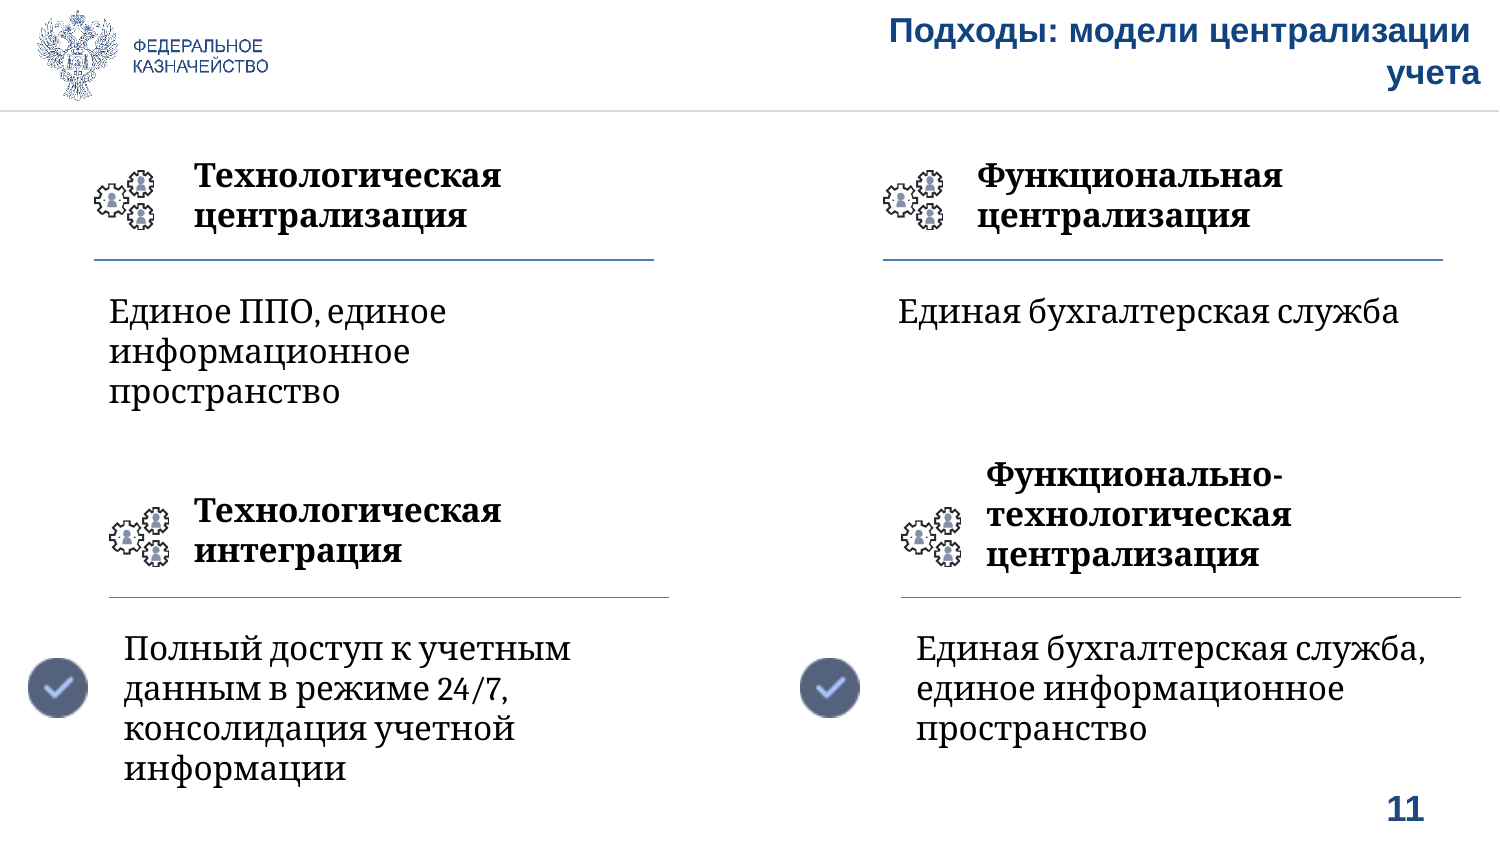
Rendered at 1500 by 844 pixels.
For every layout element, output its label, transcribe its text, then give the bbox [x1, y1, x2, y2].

text_box Подходы: модели централизации учета [449, 0, 1496, 99]
text_box Технологическая интеграция [179, 482, 633, 577]
picture [882, 170, 943, 230]
picture [93, 170, 154, 230]
picture [799, 658, 860, 719]
text_box Единая бухгалтерская служба, единое информационное пространство [901, 620, 1462, 755]
picture [108, 507, 169, 568]
picture [28, 658, 89, 719]
text_box Функционально-технологическая централизация [971, 446, 1462, 581]
picture [901, 507, 961, 568]
text_box Полный доступ к учетным данным в режиме 24/7, консолидация учетной информации [109, 620, 670, 795]
picture [37, 10, 268, 101]
text_box Технологическая централизация [179, 146, 558, 242]
text_box Функциональная централизация [962, 146, 1341, 242]
slide_number 10 [1080, 784, 1425, 829]
text_box Единое ППО, единое информационное пространство [94, 282, 655, 417]
text_box Единая бухгалтерская служба [883, 282, 1443, 338]
